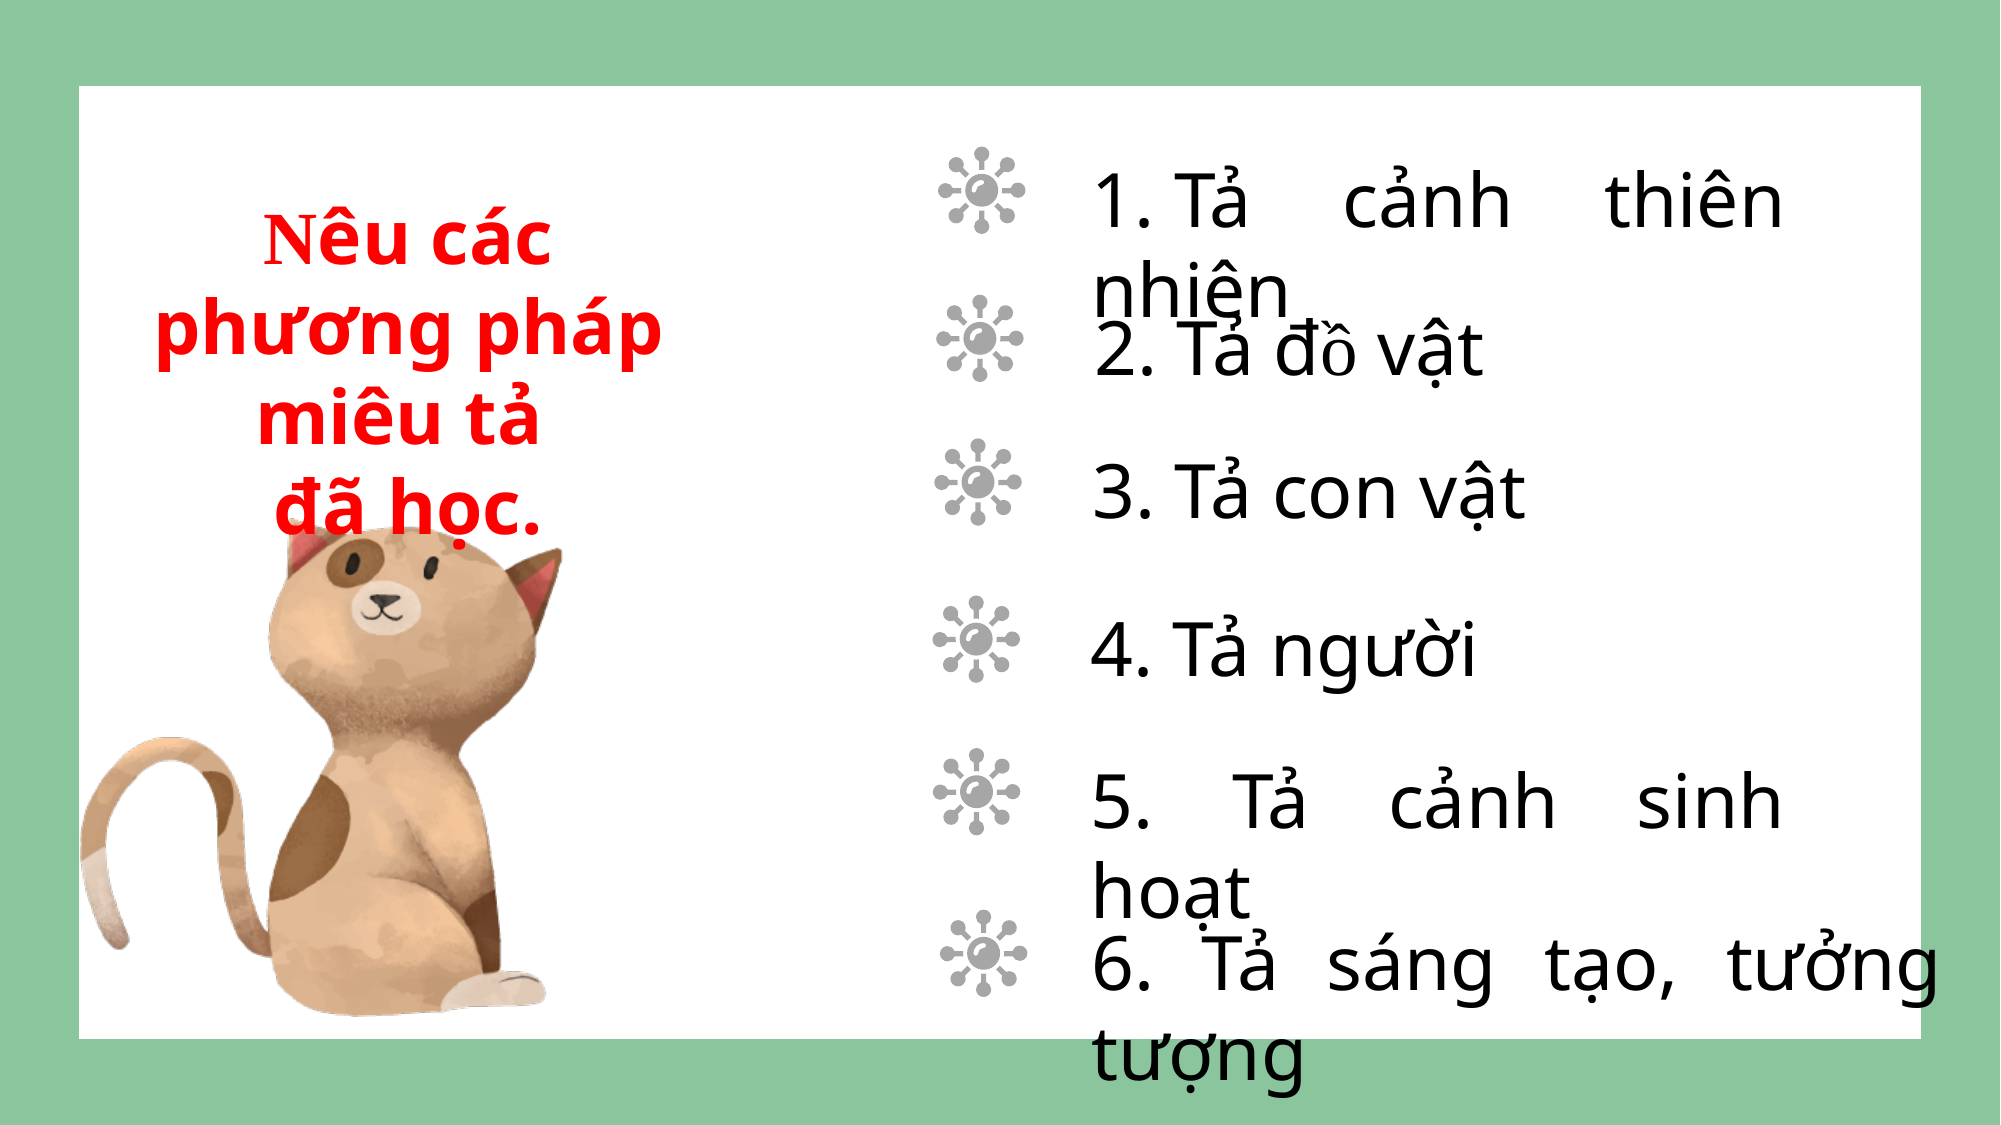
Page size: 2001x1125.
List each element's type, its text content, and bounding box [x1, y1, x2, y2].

text_box [961, 465, 995, 499]
text_box [1003, 945, 1028, 961]
text_box [942, 651, 964, 673]
text_box [946, 350, 968, 372]
text_box [959, 622, 993, 656]
text_box [932, 631, 956, 648]
text_box [974, 210, 990, 234]
text_box [944, 494, 966, 516]
text_box [972, 294, 988, 319]
text_box [996, 784, 1021, 800]
text_box [950, 920, 972, 941]
text_box [968, 659, 984, 683]
text_box [934, 474, 958, 491]
text_box [968, 812, 985, 836]
text_box [970, 502, 986, 526]
text_box [996, 631, 1020, 647]
text_box [939, 946, 964, 962]
text_box 6. Tả sáng tạo, tưởng tượng [1076, 907, 1958, 1103]
text_box [932, 784, 957, 800]
text_box [992, 305, 1014, 326]
text_box [989, 758, 1010, 780]
text_box [994, 202, 1015, 224]
text_box [990, 448, 1012, 470]
text_box [968, 748, 985, 772]
text_box [943, 804, 964, 825]
text_box [988, 606, 1010, 627]
text_box [970, 438, 986, 462]
text_box [943, 605, 964, 627]
text_box 3. Tả con vật [1077, 436, 1802, 542]
text_box 5. Tả cảnh sinh hoạt [1076, 746, 1800, 907]
text_box [963, 321, 997, 355]
text_box [974, 146, 990, 170]
text_box [976, 973, 992, 997]
text_box [972, 358, 988, 383]
text_box 4. Tả người [1075, 593, 1800, 699]
text_box [1000, 330, 1024, 346]
text_box [996, 920, 1017, 941]
text_box [976, 909, 992, 933]
picture [17, 442, 656, 1112]
text_box [992, 350, 1014, 372]
text_box [968, 595, 984, 619]
text_box [950, 965, 972, 987]
text_box [965, 173, 999, 207]
text_box [994, 157, 1015, 178]
text_box [998, 474, 1022, 490]
text_box [988, 651, 1010, 673]
text_box [944, 448, 966, 470]
text_box [948, 157, 970, 178]
text_box [943, 758, 965, 780]
text_box 1. Tả cảnh thiên nhiên [1076, 144, 1801, 340]
text_box [936, 331, 960, 347]
text_box [990, 494, 1012, 516]
text_box [996, 965, 1017, 987]
text_box [1001, 182, 1026, 198]
text_box Nêu các phương pháp miêu tả đã học. [89, 182, 728, 558]
text_box [946, 305, 968, 326]
text_box 2. Tả đồ vật [1079, 292, 1803, 398]
text_box [960, 775, 994, 809]
text_box [989, 804, 1010, 825]
text_box [948, 202, 970, 224]
text_box [86, 94, 1913, 1031]
text_box [967, 936, 1001, 970]
text_box [938, 183, 962, 199]
